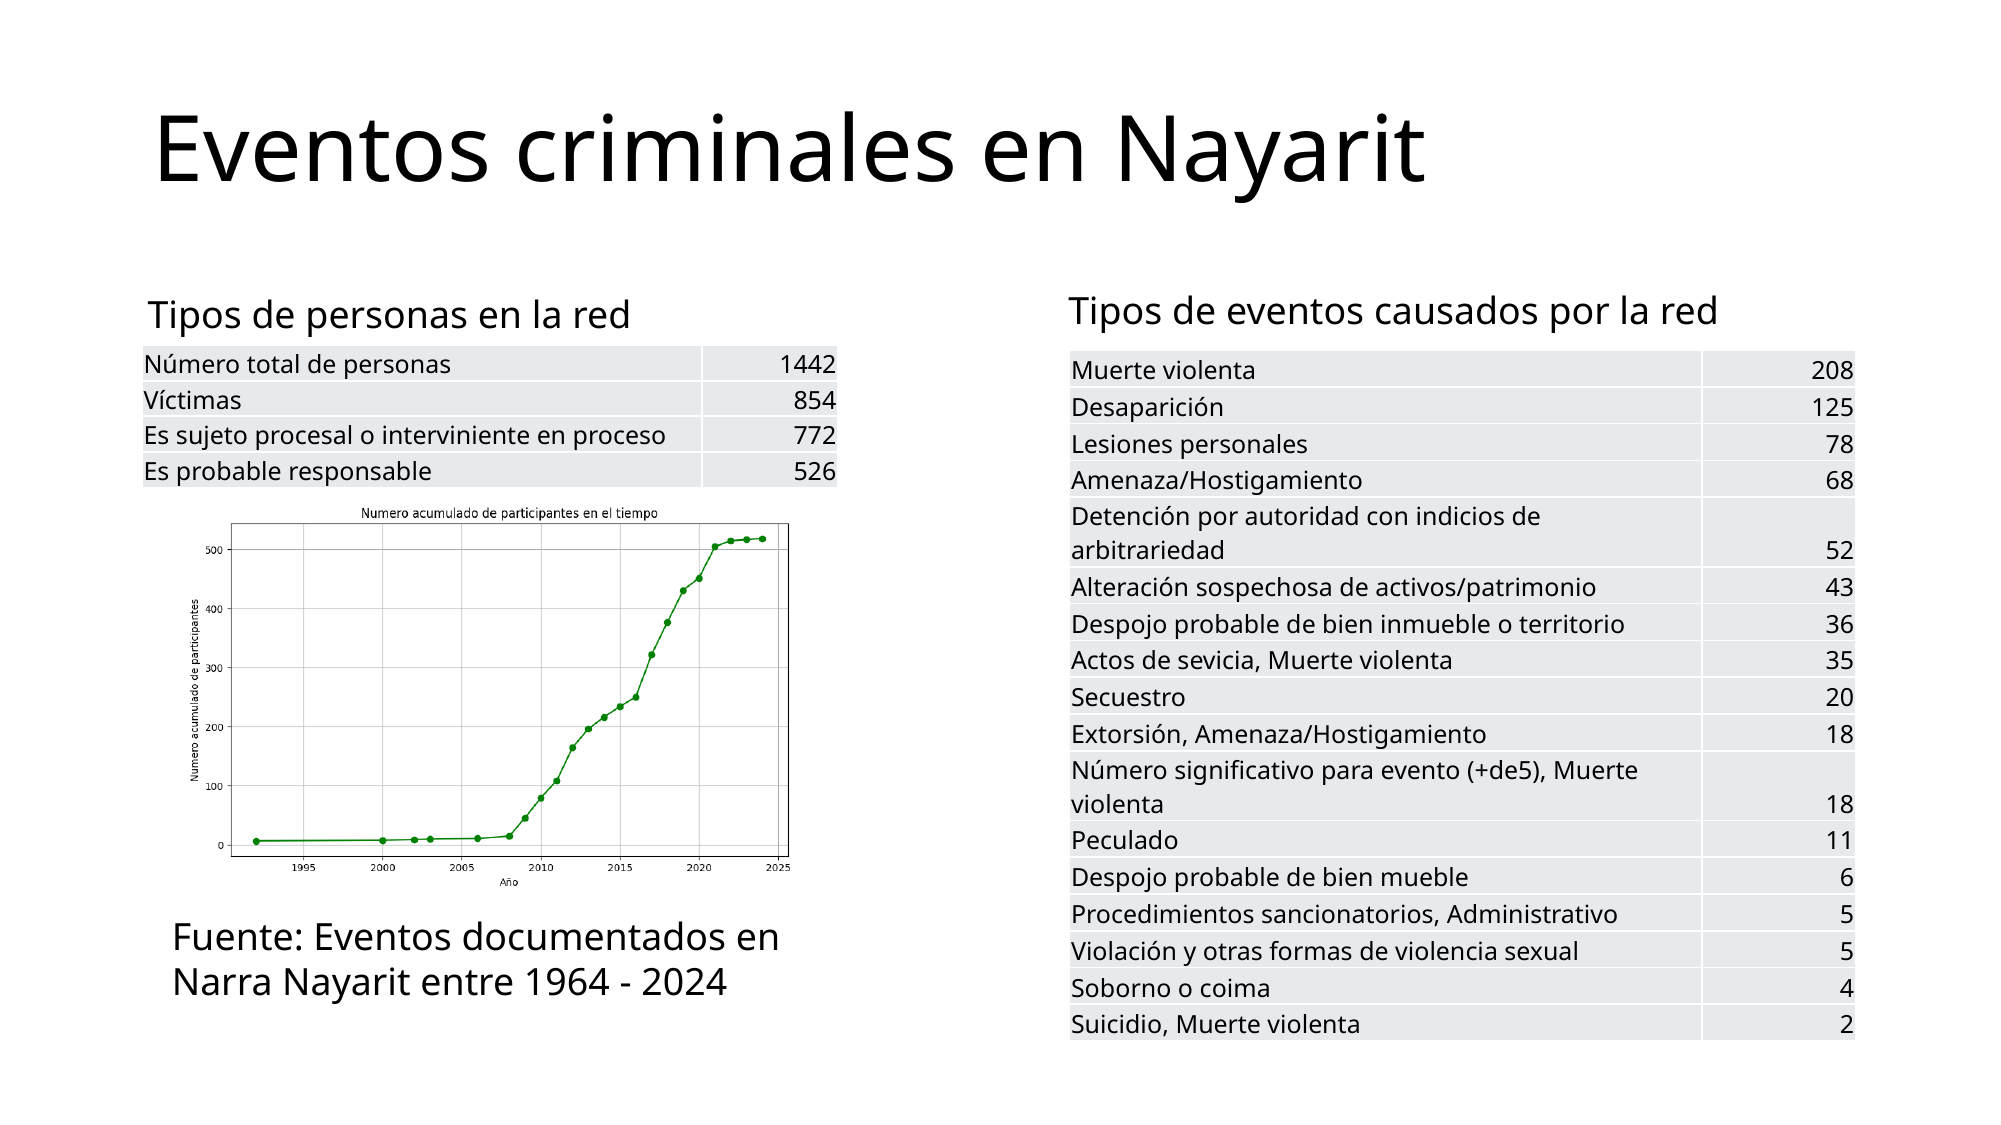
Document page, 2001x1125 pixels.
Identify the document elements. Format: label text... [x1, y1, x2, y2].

table_cell Actos de sevicia, Muerte violenta [1070, 641, 1701, 676]
table_cell Despojo probable de bien mueble [1070, 858, 1701, 893]
table_cell Es probable responsable [143, 453, 701, 487]
table_cell Suicidio, Muerte violenta [1070, 1005, 1701, 1040]
text_box Fuente: Eventos documentados en Narra Nayarit entre 1964 - 2024 [157, 905, 877, 1011]
table_cell Despojo probable de bien inmueble o territorio [1070, 604, 1701, 640]
table_cell Es sujeto procesal o interviniente en proceso [143, 417, 701, 451]
table_header 1442 [703, 346, 837, 380]
table_cell 2 [1703, 1005, 1855, 1040]
table_cell 4 [1703, 968, 1855, 1003]
table_cell 125 [1703, 388, 1855, 423]
table_cell 18 [1703, 752, 1855, 820]
table_cell Extorsión, Amenaza/Hostigamiento [1070, 715, 1701, 750]
table_cell Desaparición [1070, 388, 1701, 423]
text_box Tipos de personas en la red [132, 283, 709, 344]
table_cell 6 [1703, 858, 1855, 893]
picture [182, 500, 798, 895]
table_cell Peculado [1070, 821, 1701, 856]
table_cell 36 [1703, 604, 1855, 640]
title Eventos criminales en Nayarit [138, 41, 1862, 209]
table_cell Detención por autoridad con indicios de arbitrariedad [1070, 498, 1701, 566]
table_cell Violación y otras formas de violencia sexual [1070, 932, 1701, 967]
table_cell 772 [703, 417, 837, 451]
table_cell 18 [1703, 715, 1855, 750]
table_cell Soborno o coima [1070, 968, 1701, 1003]
table_cell 5 [1703, 895, 1855, 930]
table_header 208 [1703, 351, 1855, 386]
table_cell Lesiones personales [1070, 424, 1701, 460]
table_cell Amenaza/Hostigamiento [1070, 461, 1701, 496]
table_cell 52 [1703, 498, 1855, 566]
table_cell 68 [1703, 461, 1855, 496]
table_cell Secuestro [1070, 678, 1701, 713]
table_cell Procedimientos sancionatorios, Administrativo [1070, 895, 1701, 930]
table_cell 43 [1703, 568, 1855, 603]
table_cell 5 [1703, 932, 1855, 967]
table_cell 35 [1703, 641, 1855, 676]
table_cell Alteración sospechosa de activos/patrimonio [1070, 568, 1701, 603]
table_cell 526 [703, 453, 837, 487]
table_header Muerte violenta [1070, 351, 1701, 386]
table_cell 20 [1703, 678, 1855, 713]
table_cell 11 [1703, 821, 1855, 856]
table_cell Número significativo para evento (+de5), Muerte violenta [1070, 752, 1701, 820]
table_header Número total de personas [143, 346, 701, 380]
table_cell Víctimas [143, 382, 701, 415]
table_cell 854 [703, 382, 837, 415]
text_box Tipos de eventos causados por la red [1053, 280, 1840, 340]
table_cell 78 [1703, 424, 1855, 460]
